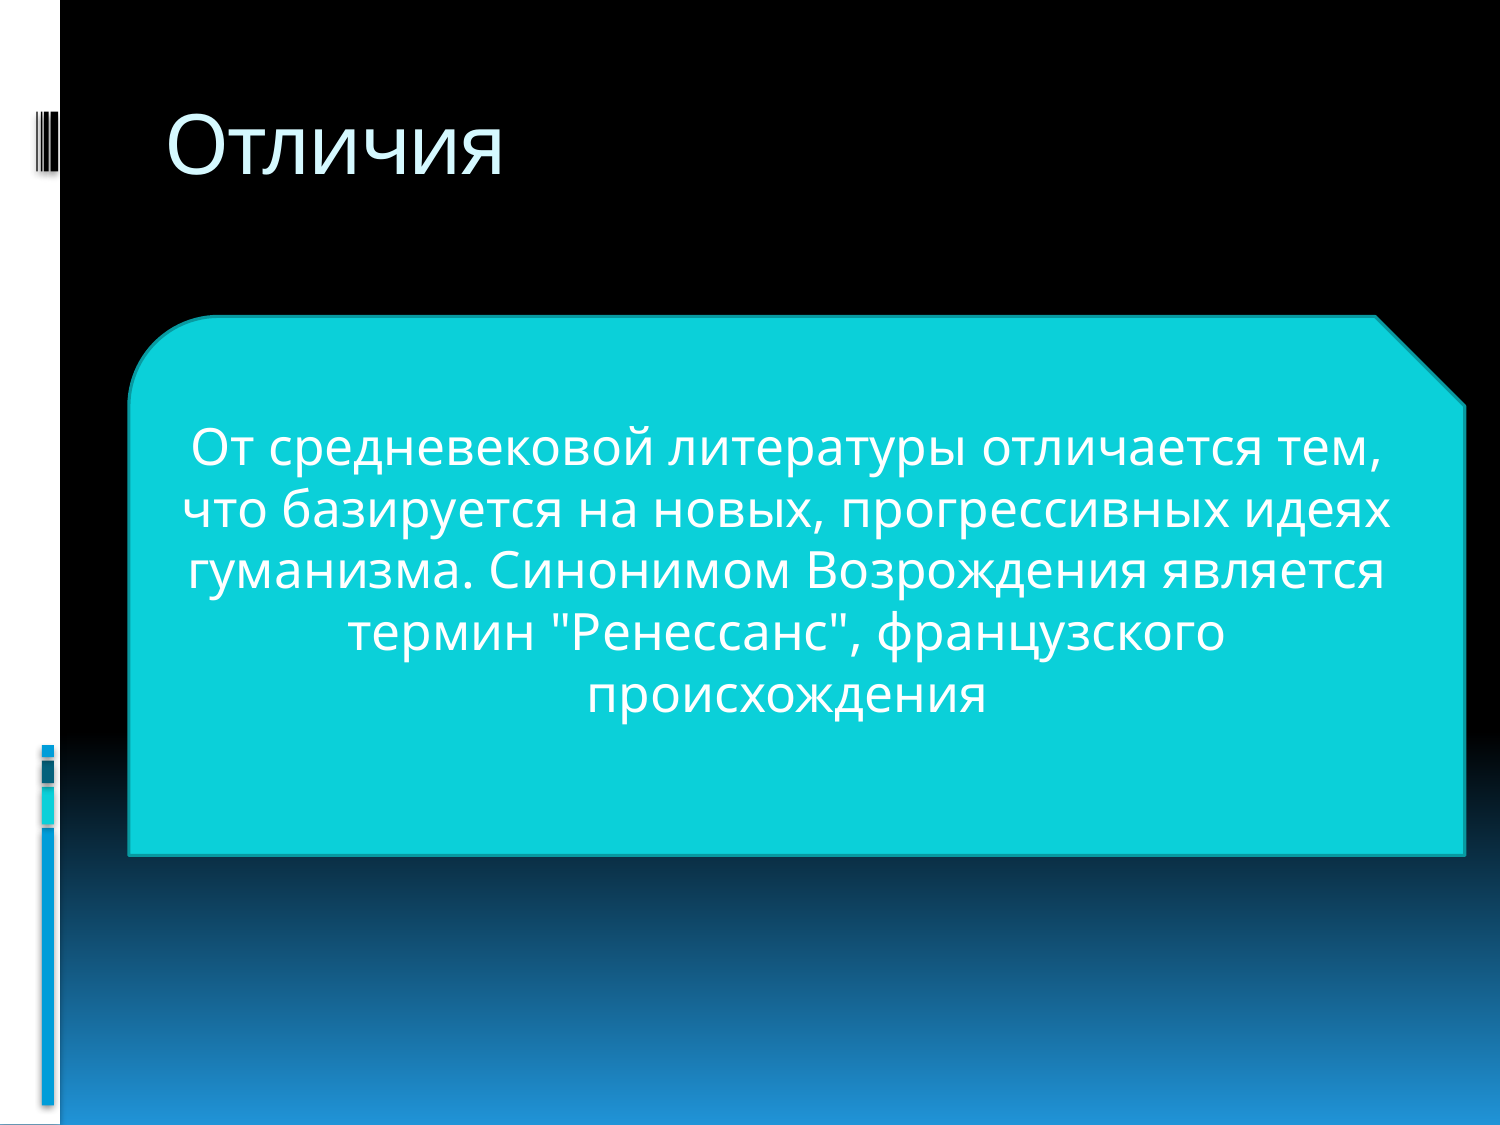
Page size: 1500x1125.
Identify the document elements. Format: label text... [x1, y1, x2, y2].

title Отличия [150, 84, 1425, 235]
text_box От средневековой литературы отличается тем, что базируется на новых, прогрессивных идеях гуманизма. Синонимом Возрождения является термин "Ренессанс", французского происхождения [127, 314, 1467, 857]
